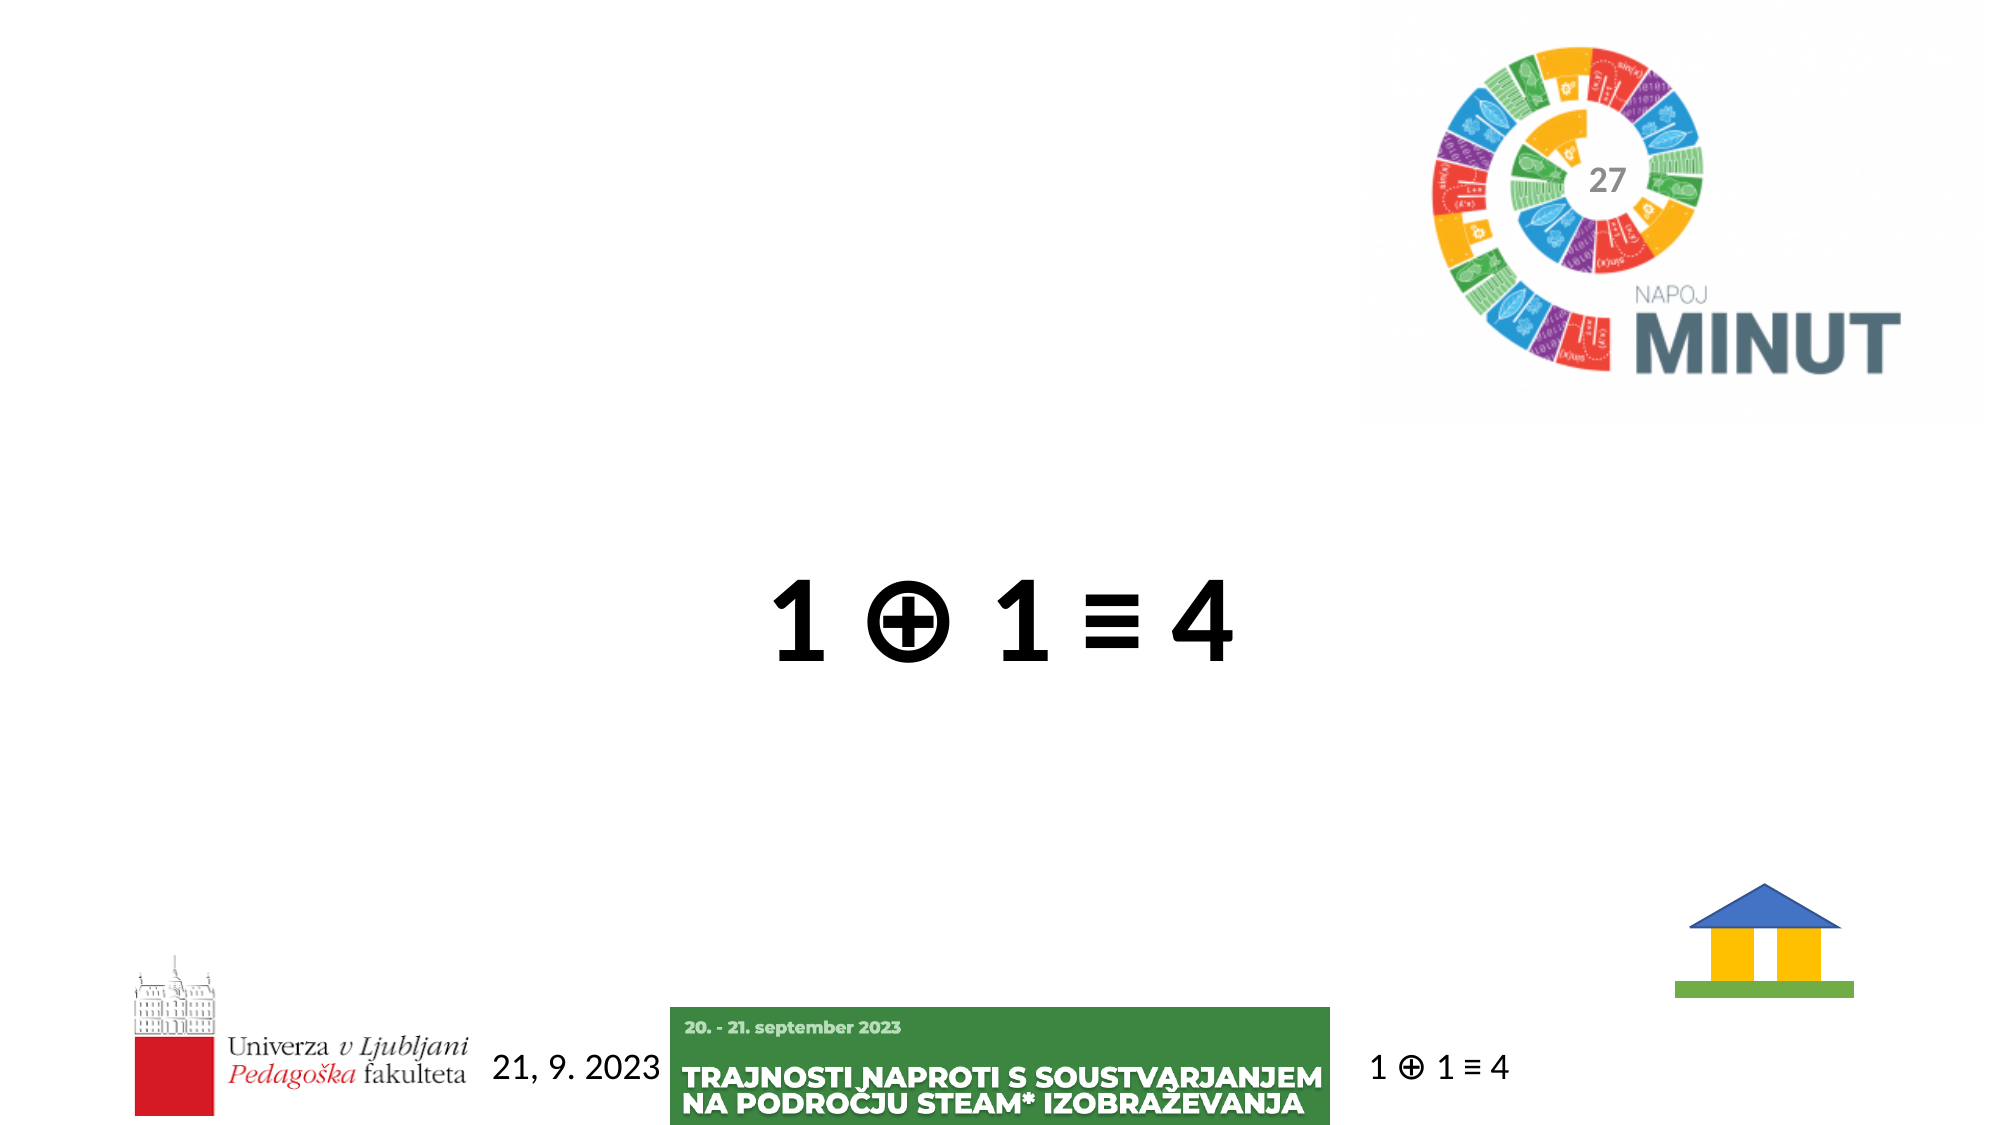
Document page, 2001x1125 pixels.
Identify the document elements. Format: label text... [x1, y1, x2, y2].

footer 1 ⊕ 1 ≡ 4 [1353, 1034, 1945, 1095]
picture [1358, 0, 1984, 423]
picture [133, 955, 470, 1116]
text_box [1676, 884, 1854, 998]
list 1 ⊕ 1 ≡ 4 [137, 299, 1863, 1014]
slide_number 21, 9. 2023 [225, 1034, 676, 1095]
picture [670, 1014, 1330, 1125]
slide_number 26 [1567, 147, 1649, 208]
